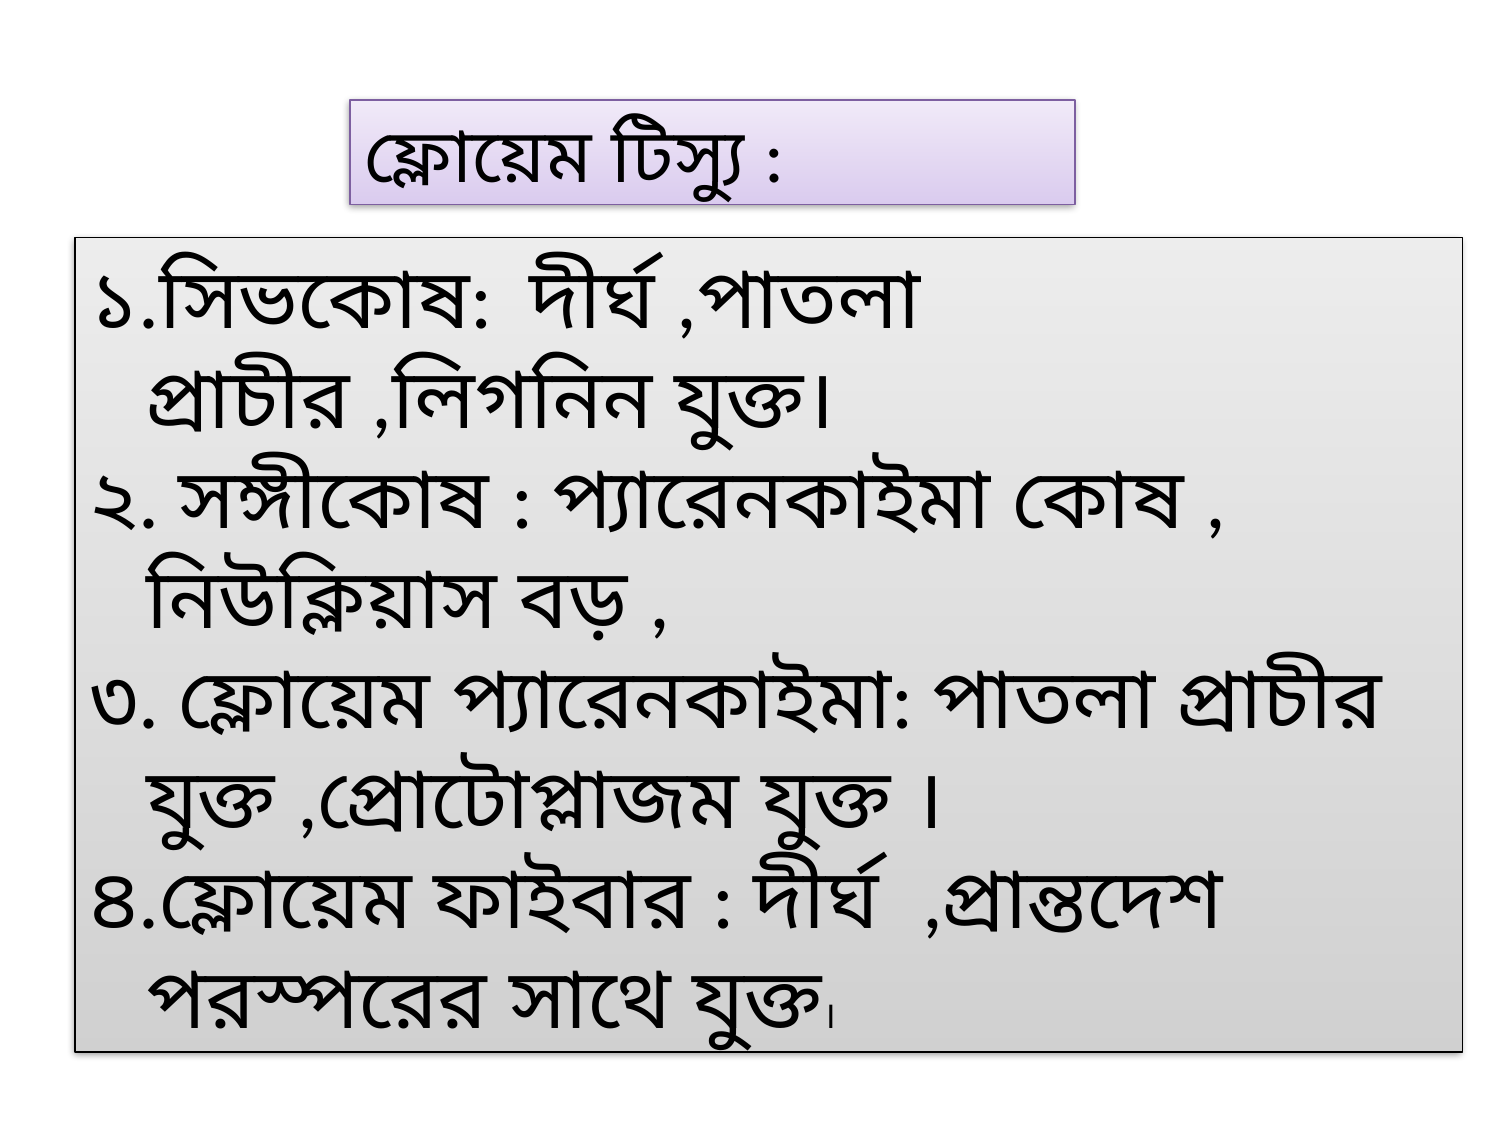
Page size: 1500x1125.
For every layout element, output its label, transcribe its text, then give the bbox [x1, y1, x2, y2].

text_box ফ্লোয়েম টিস্যু : [349, 99, 1076, 205]
text_box ১.সিভকোষ: দীর্ঘ ,পাতলা প্রাচীর ,লিগনিন যুক্ত। ২. সঙ্গীকোষ : প্যারেনকাইমা কোষ , নিউক্লিয়াস বড় , ৩. ফ্লোয়েম প্যারেনকাইমা: পাতলা প্রাচীর যুক্ত ,প্রোটোপ্লাজম যুক্ত । ৪.ফ্লোয়েম ফাইবার : দীর্ঘ ,প্রান্তদেশ পরস্পরের সাথে যুক্ত। [74, 237, 1463, 1053]
